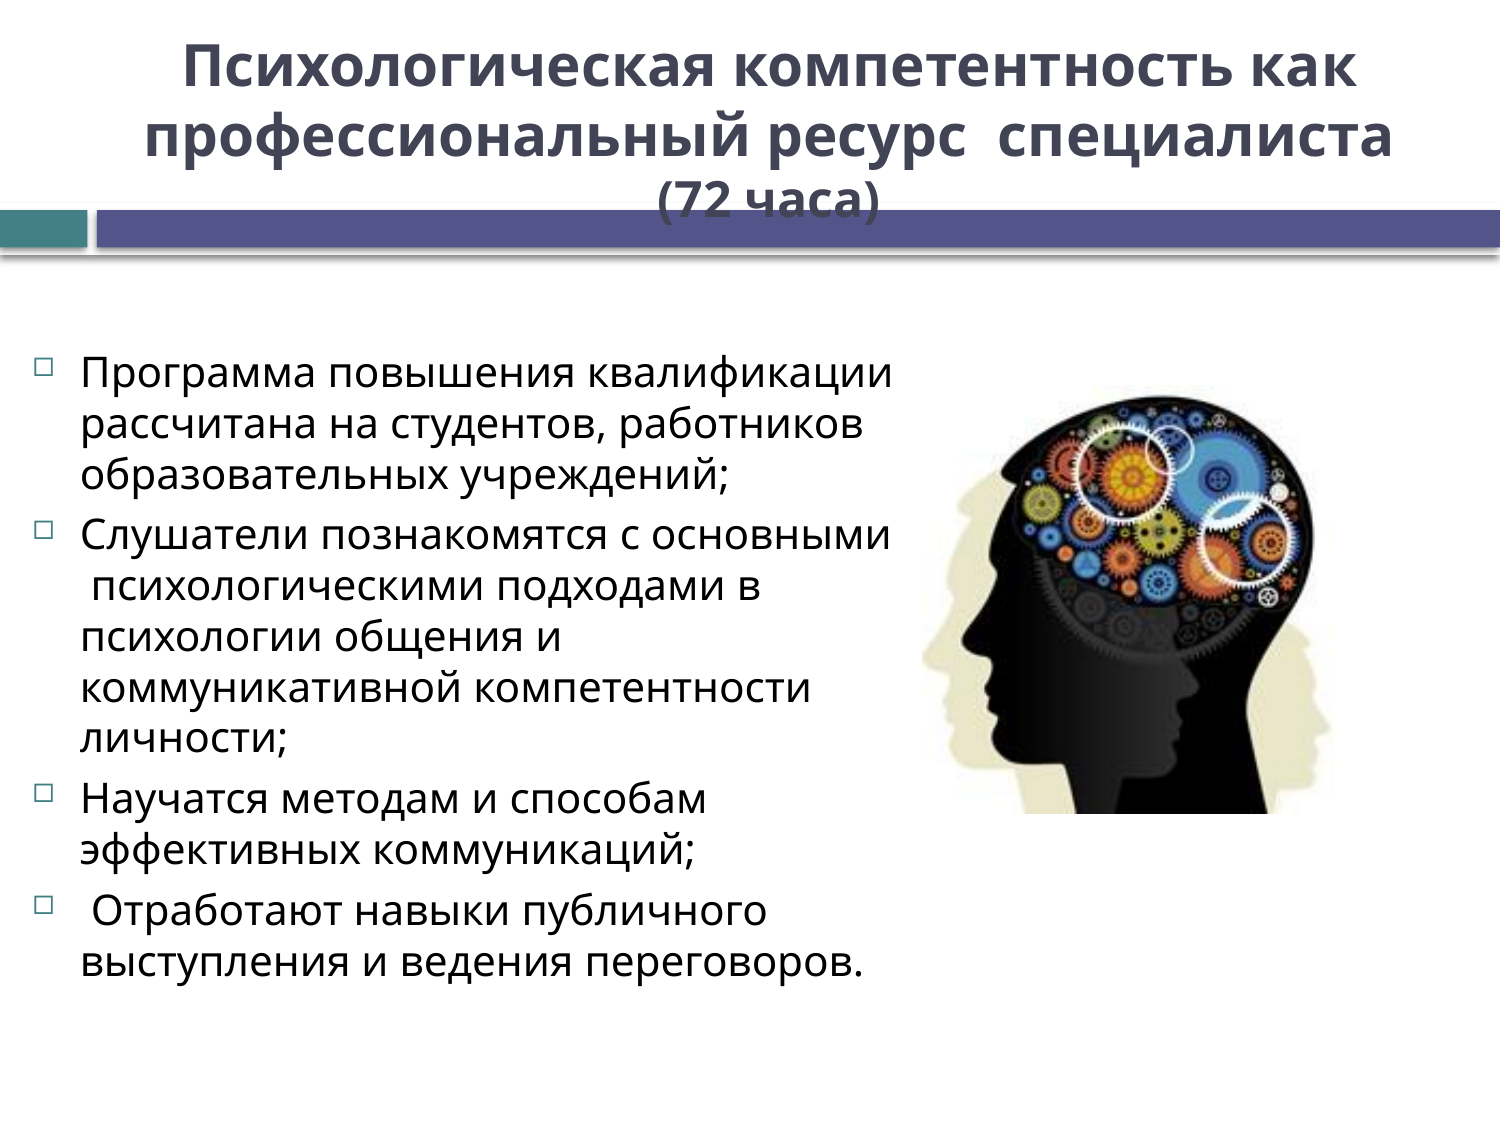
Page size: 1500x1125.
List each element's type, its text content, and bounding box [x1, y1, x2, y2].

picture [820, 384, 1464, 814]
title Психологическая компетентность как профессиональный ресурс специалиста (72 часа) [100, 0, 1438, 256]
list Программа повышения квалификации рассчитана на студентов, работников образовательных учреждений; Слушатели познакомятся с основными психологическими подходами в психологии общения и коммуникативной компетентности личности; Научатся методам и способам эффективных коммуникаций; Отработают навыки публичного выступления и ведения переговоров. [17, 338, 916, 1036]
